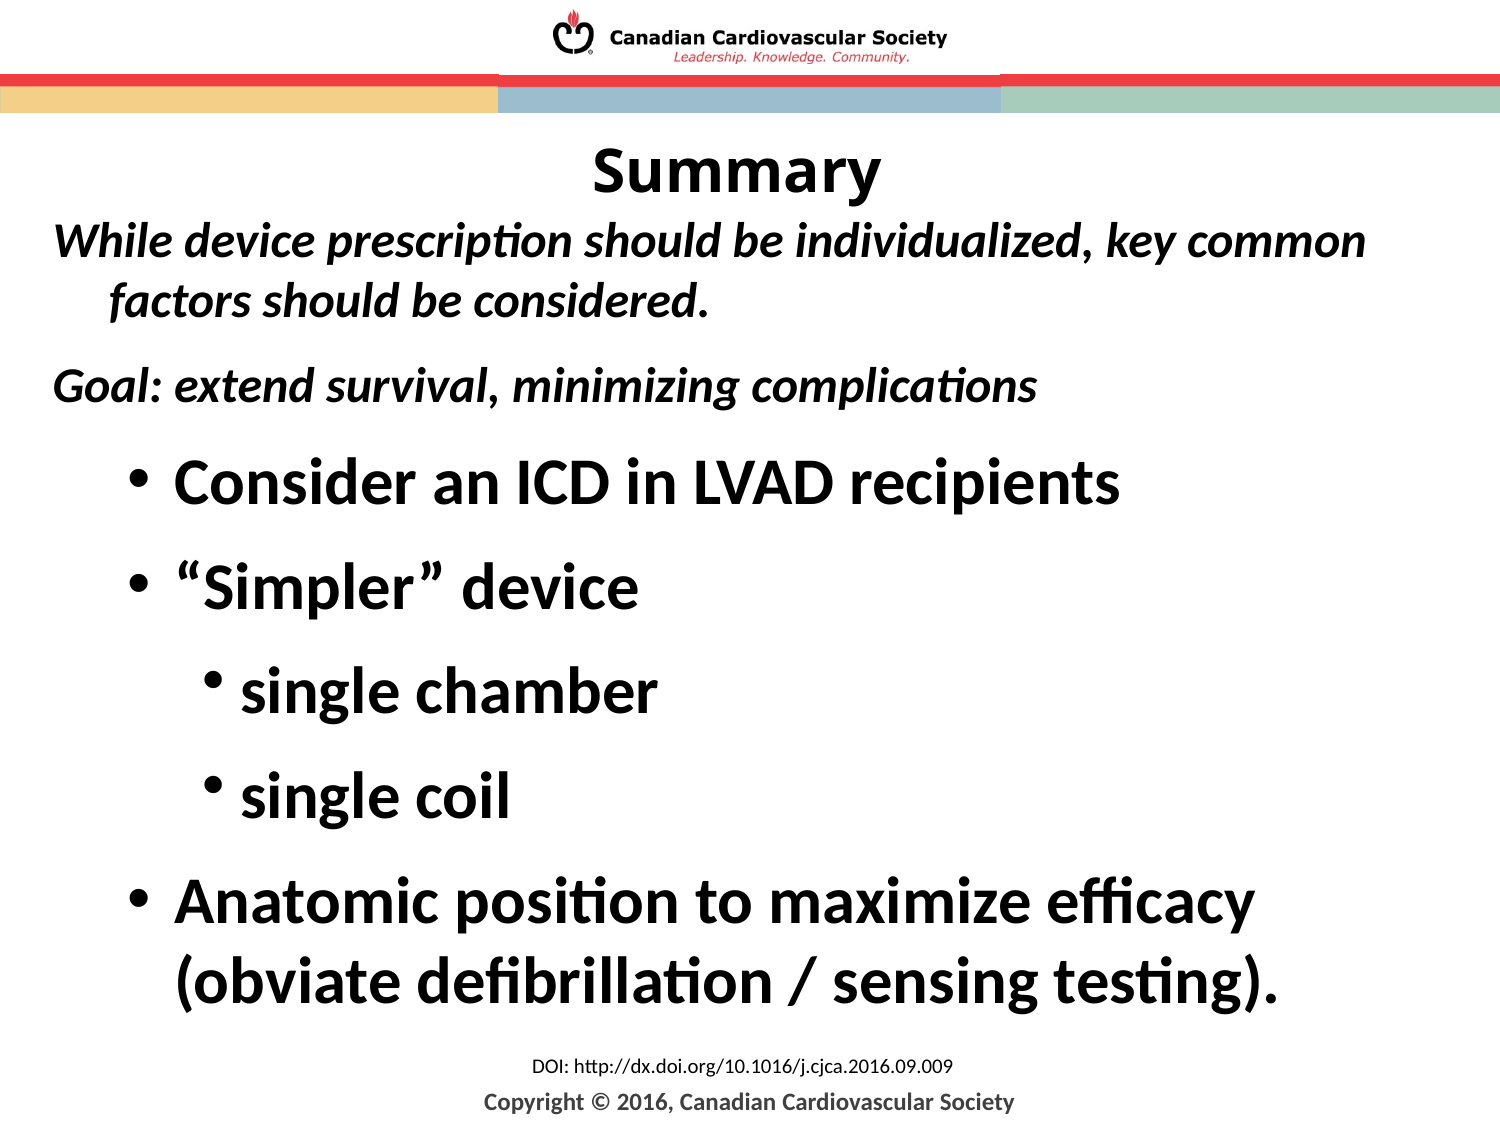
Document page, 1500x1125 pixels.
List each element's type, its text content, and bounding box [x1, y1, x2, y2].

list While device prescription should be individualized, key common factors should be considered. Goal: extend survival, minimizing complications Consider an ICD in LVAD recipients “Simpler” device single chamber single coil Anatomic position to maximize efficacy (obviate defibrillation / sensing testing). [37, 200, 1463, 1038]
picture [0, 74, 1500, 113]
picture [553, 9, 947, 64]
title Summary [62, 125, 1413, 200]
